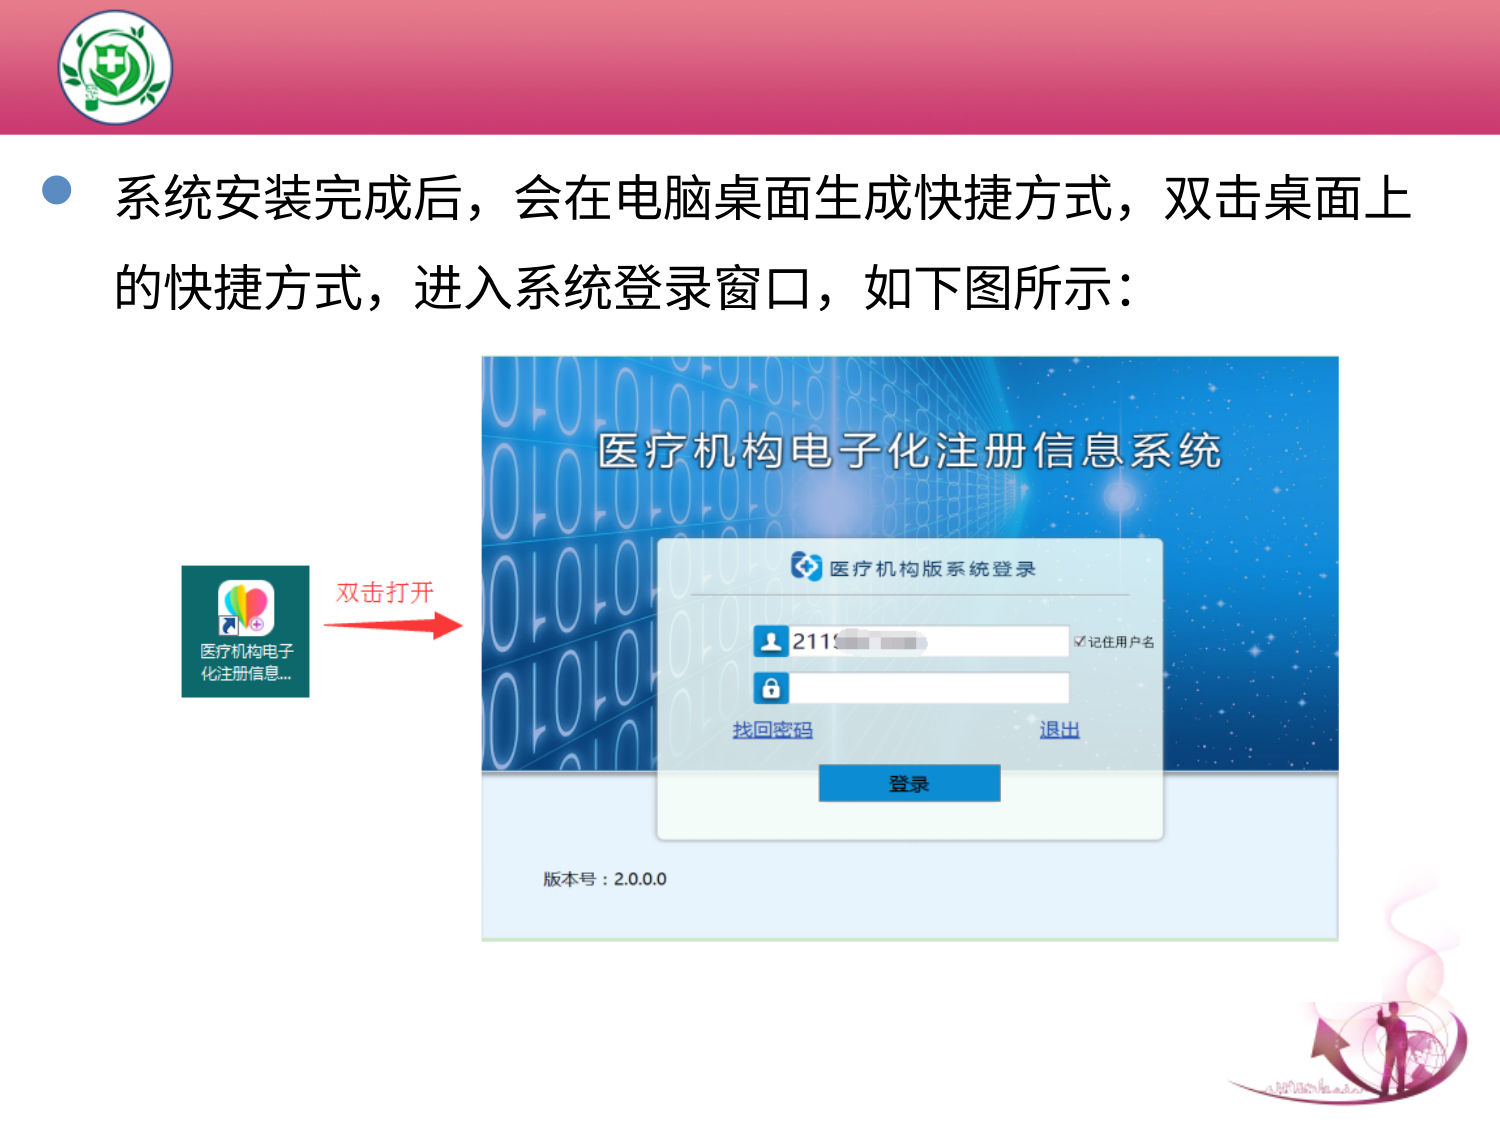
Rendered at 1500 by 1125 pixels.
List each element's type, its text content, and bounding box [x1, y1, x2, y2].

text_box 系统安装完成后，会在电脑桌面生成快捷方式，双击桌面上的快捷方式，进入系统登录窗口，如下图所示： [23, 128, 1471, 324]
picture [0, 0, 1500, 1125]
